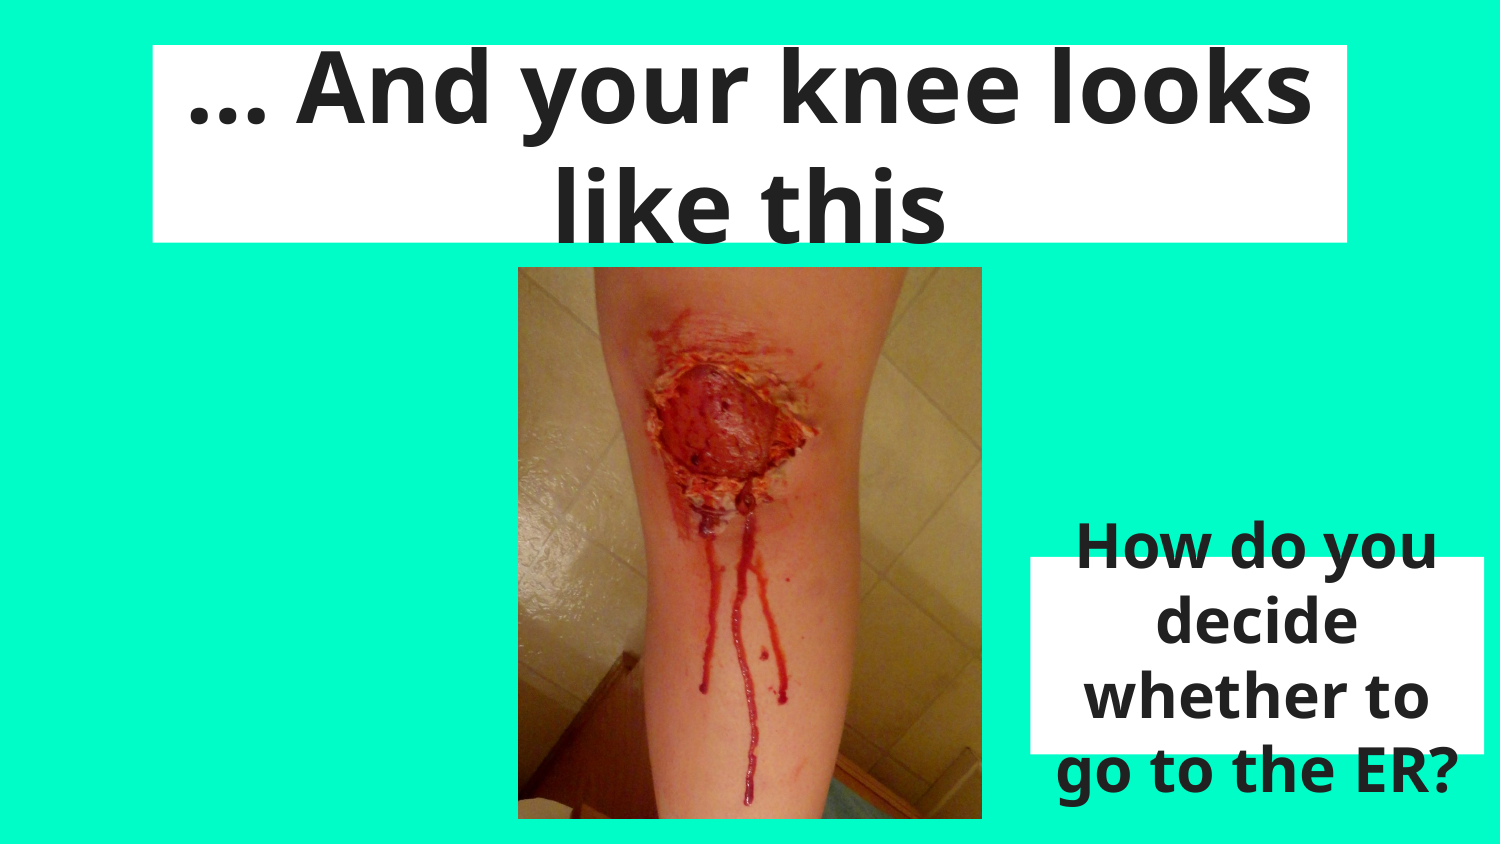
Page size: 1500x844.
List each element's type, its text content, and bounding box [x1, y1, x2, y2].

title How do you decide whether to go to the ER? [1030, 556, 1485, 755]
title … And your knee looks like this [152, 45, 1348, 243]
picture [518, 267, 982, 819]
